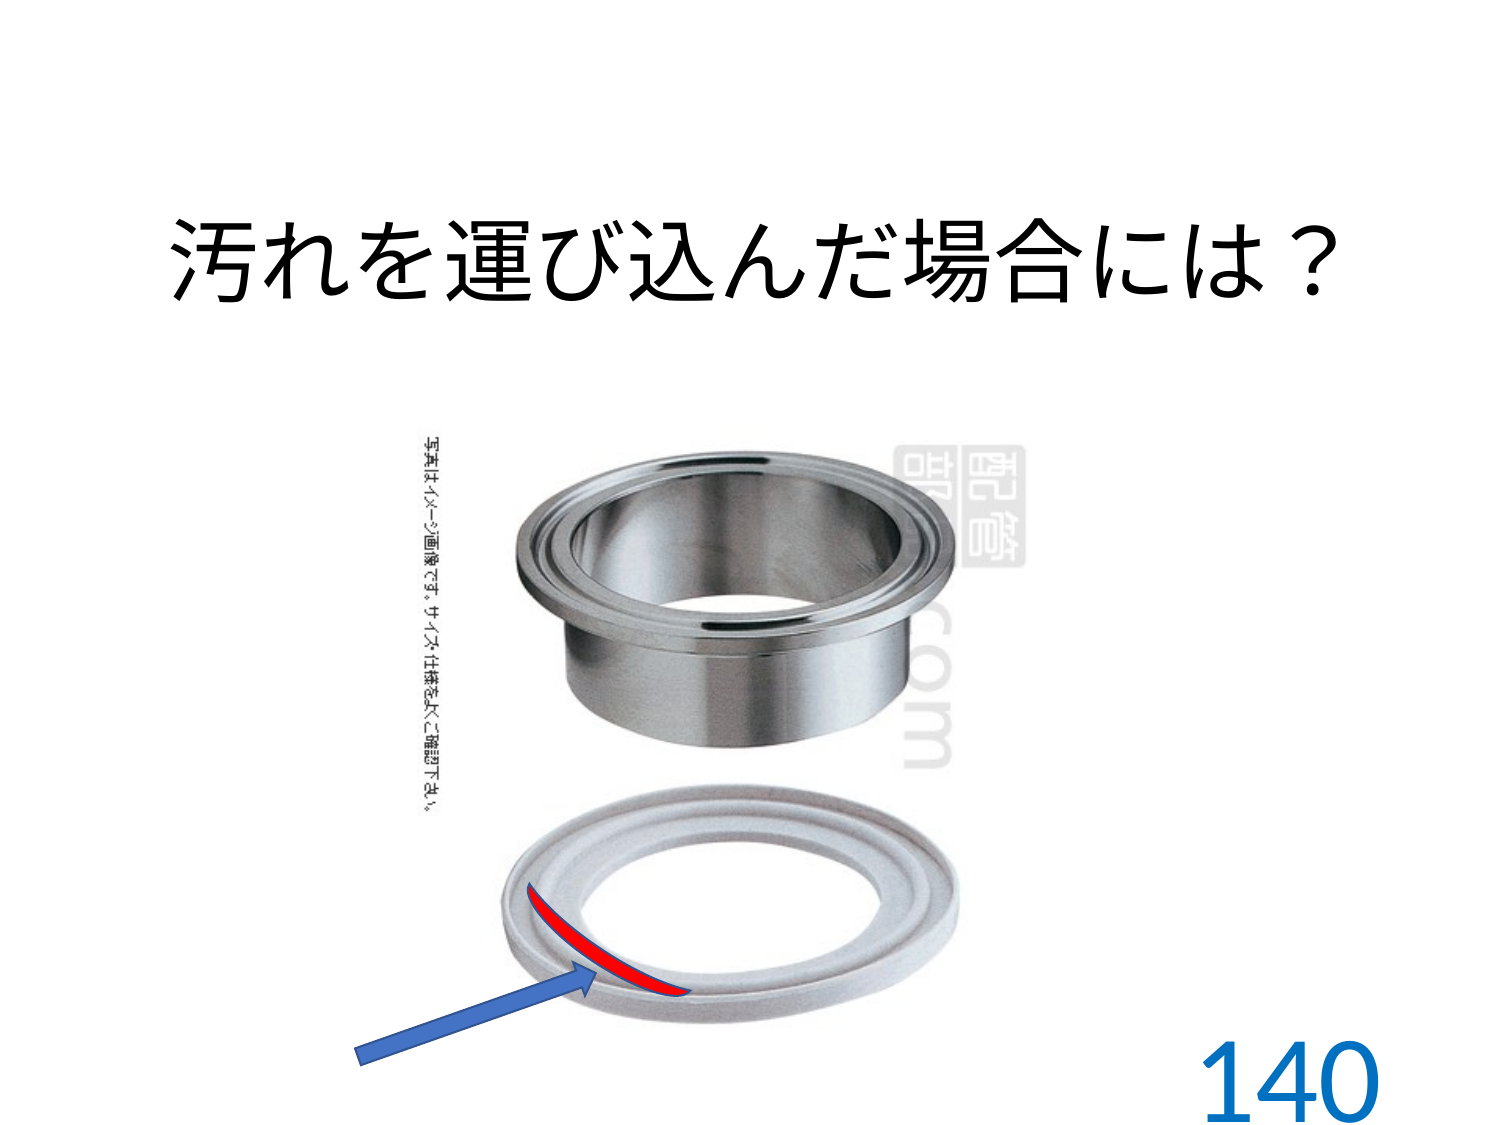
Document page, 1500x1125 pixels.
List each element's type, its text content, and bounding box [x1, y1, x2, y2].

text_box [353, 1025, 417, 1067]
text_box 汚れを運び込んだ場合には？ [153, 196, 1376, 431]
slide_number 140 [1059, 1042, 1397, 1103]
picture [417, 428, 1043, 1054]
